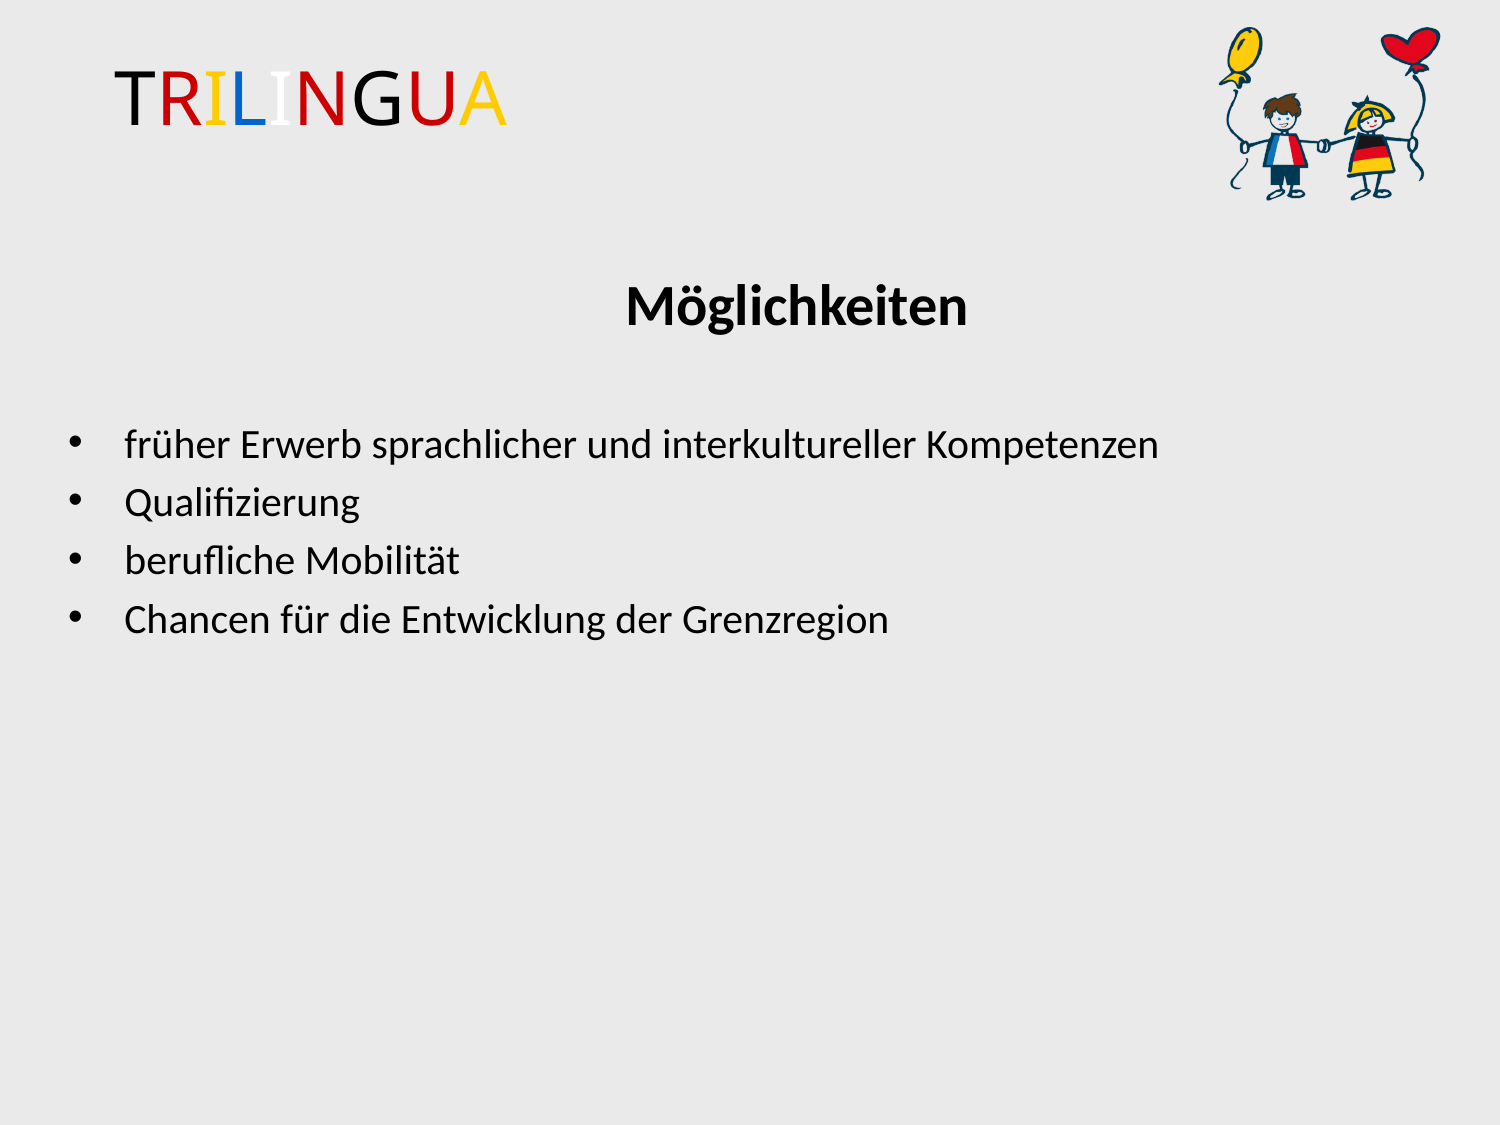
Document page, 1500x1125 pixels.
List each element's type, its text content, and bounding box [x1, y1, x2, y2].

title Möglichkeiten [147, 231, 1448, 303]
list früher Erwerb sprachlicher und interkultureller Kompetenzen Qualifizierung berufliche Mobilität Chancen für die Entwicklung der Grenzregion [52, 408, 1426, 776]
picture [1187, 18, 1471, 208]
